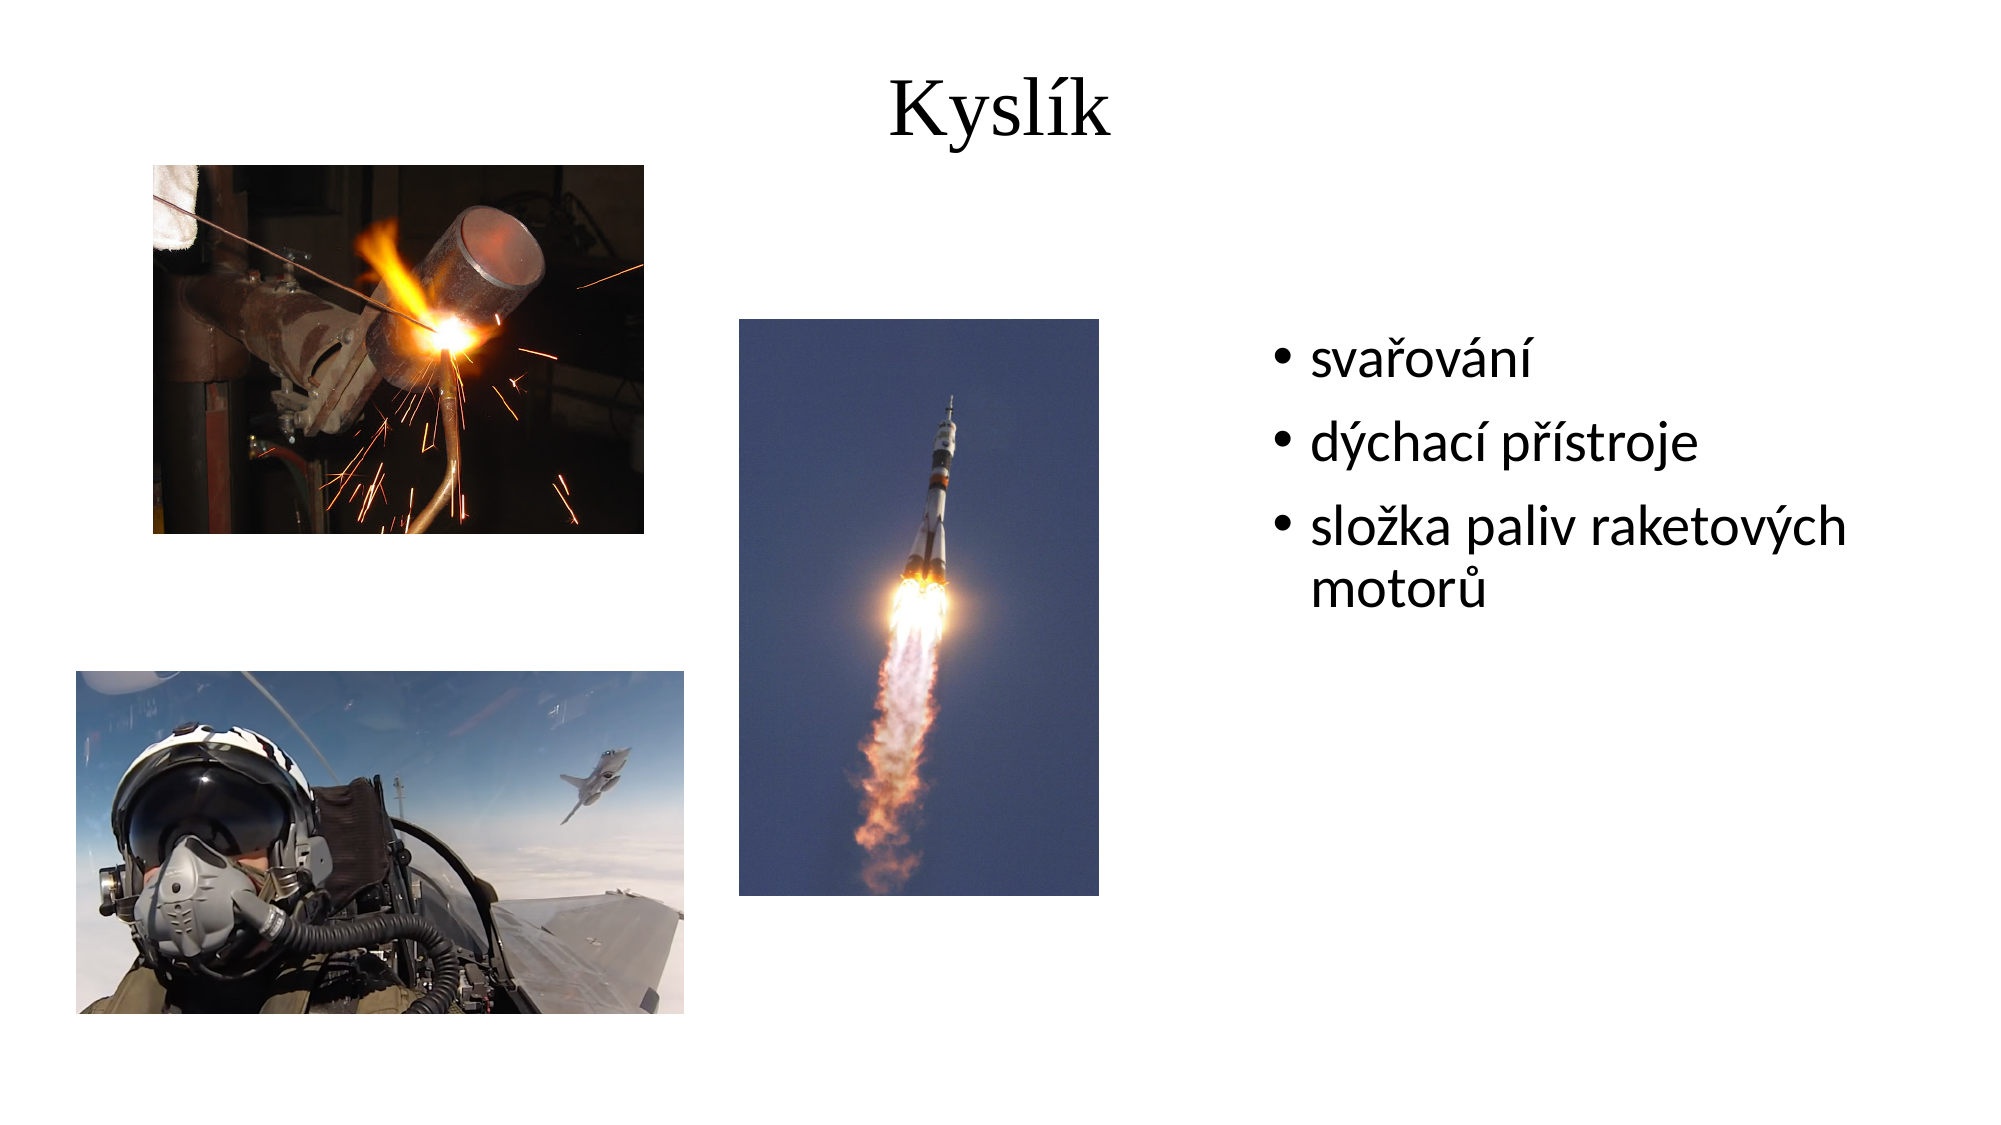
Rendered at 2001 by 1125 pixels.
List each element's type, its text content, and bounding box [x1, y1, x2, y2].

picture [739, 319, 1099, 896]
picture [152, 165, 644, 534]
list svařování dýchací přístroje složka paliv raketových motorů [1257, 319, 1925, 1034]
picture [76, 671, 684, 1014]
title Kyslík [137, 0, 1863, 218]
